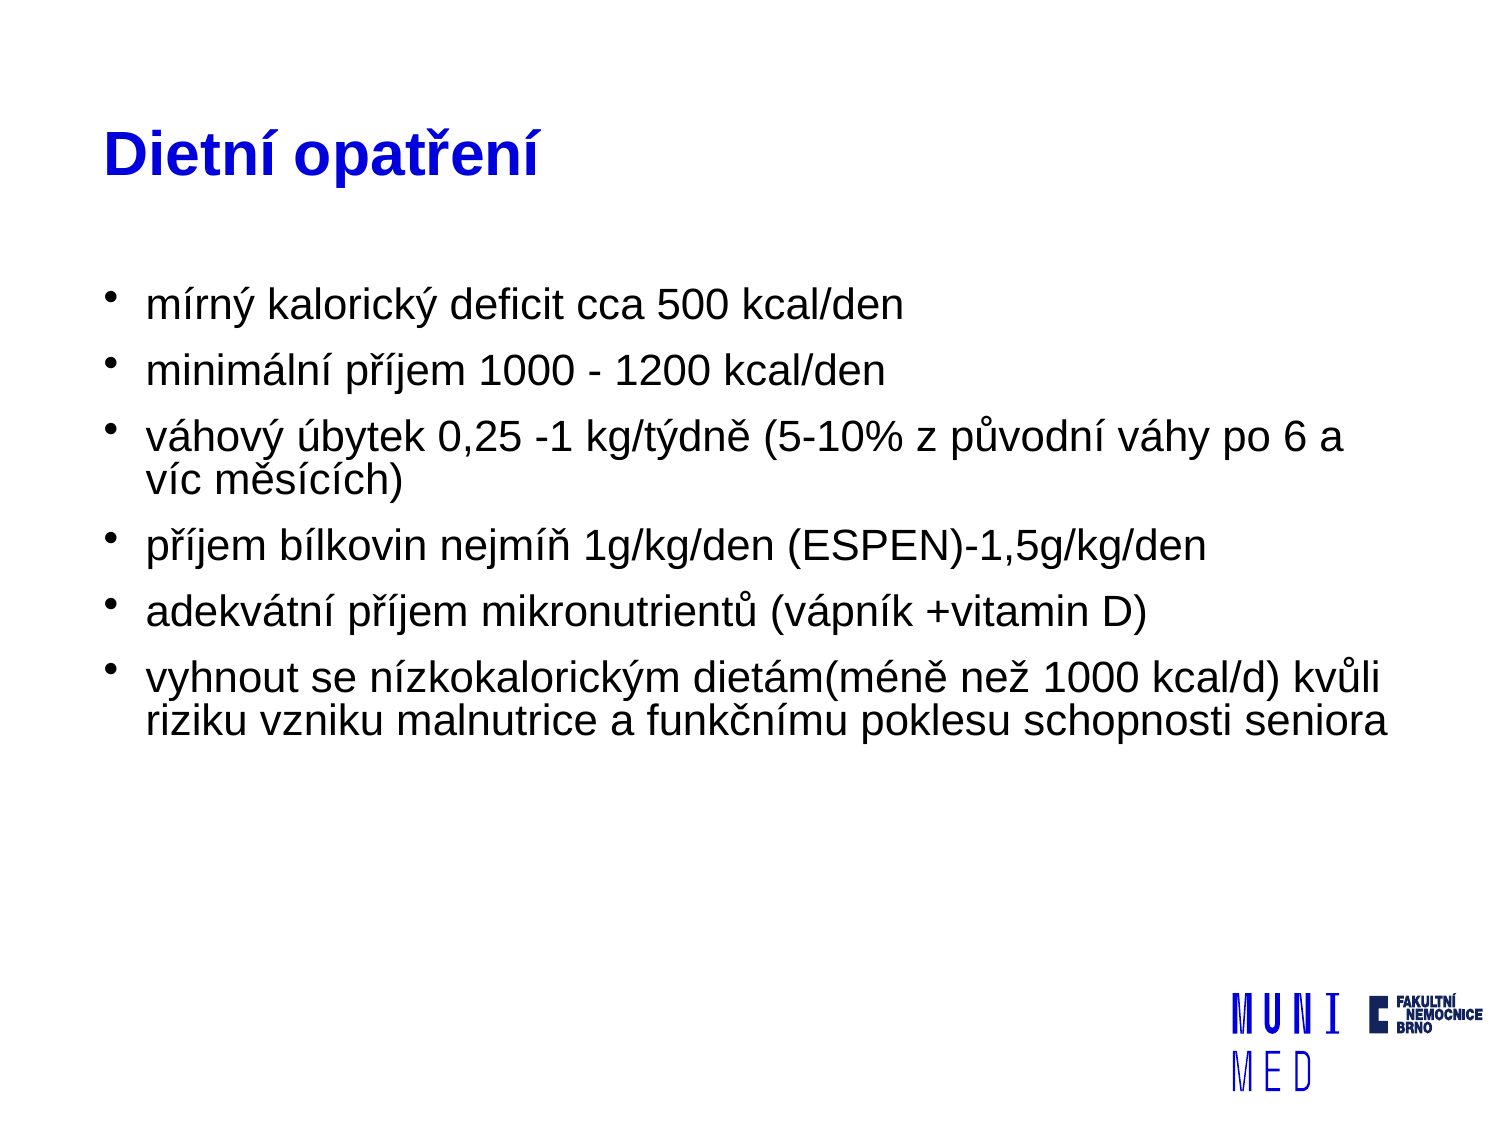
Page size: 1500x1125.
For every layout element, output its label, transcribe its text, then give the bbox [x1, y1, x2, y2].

title Dietní opatření [88, 118, 1412, 192]
list mírný kalorický deficit cca 500 kcal/den minimální příjem 1000 - 1200 kcal/den váhový úbytek 0,25 -1 kg/týdně (5-10% z původní váhy po 6 a víc měsících) příjem bílkovin nejmíň 1g/kg/den (ESPEN)-1,5g/kg/den adekvátní příjem mikronutrientů (vápník +vitamin D) vyhnout se nízkokalorickým dietám(méně než 1000 kcal/d) kvůli riziku vzniku malnutrice a funkčnímu poklesu schopnosti seniora [88, 277, 1412, 957]
